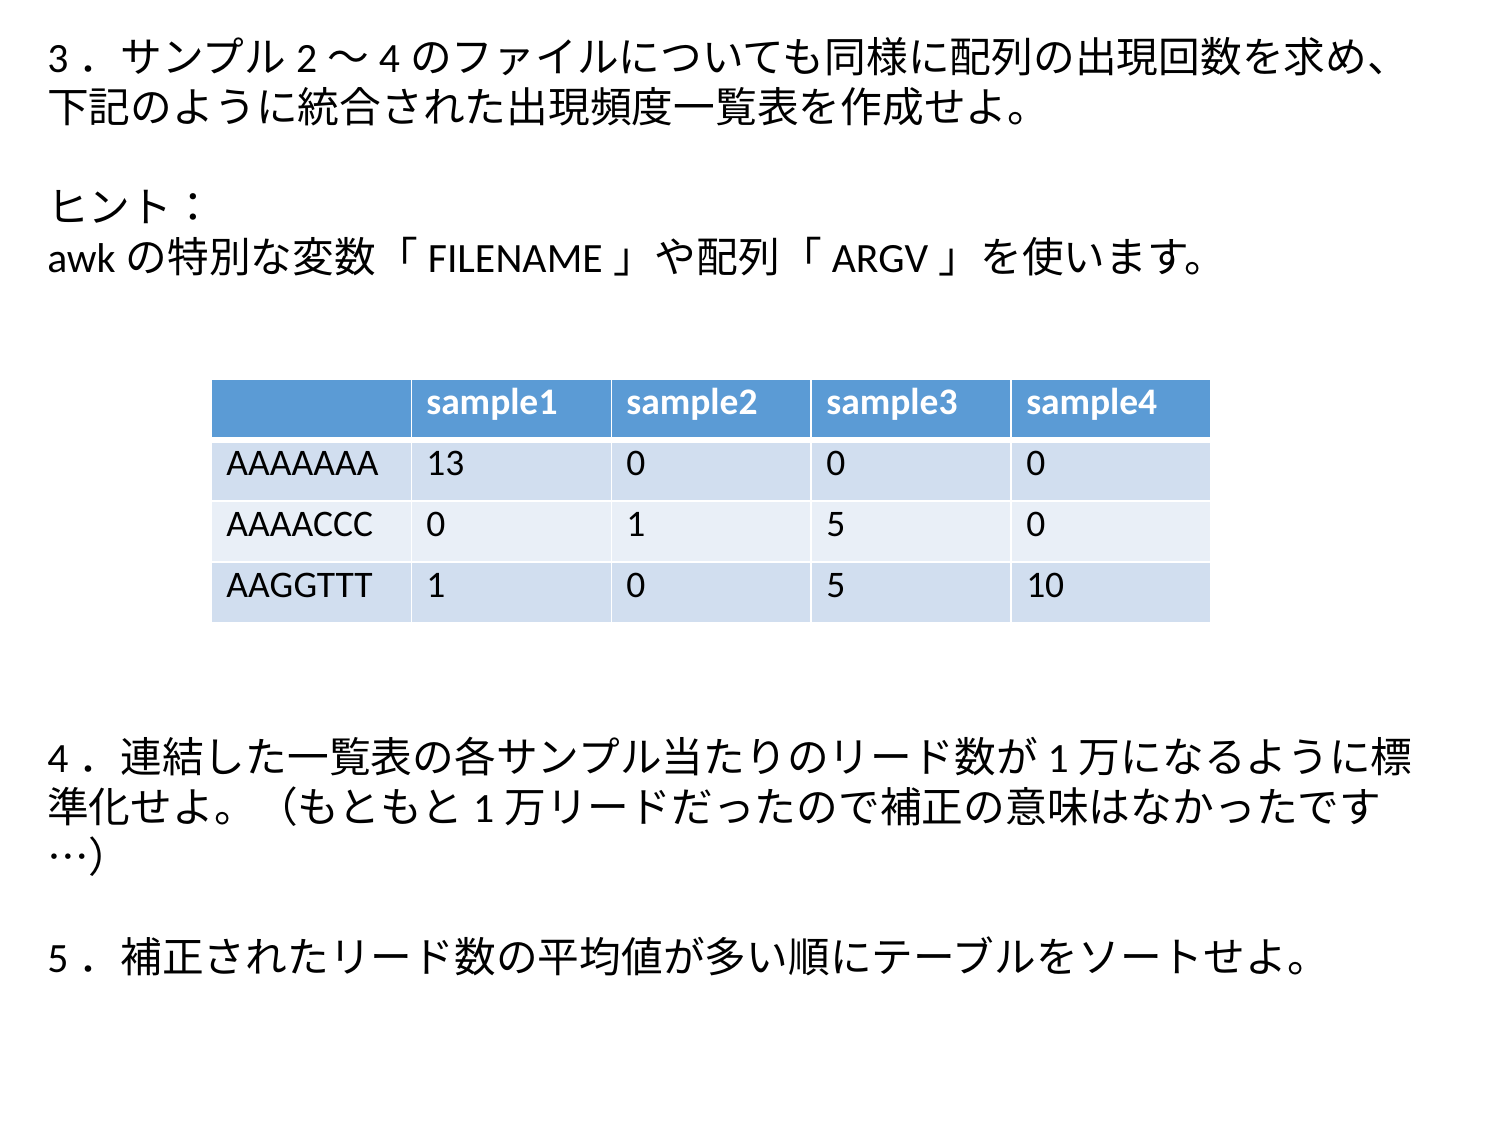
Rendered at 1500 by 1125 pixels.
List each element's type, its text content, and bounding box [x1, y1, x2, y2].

table_header sample4 [1012, 380, 1210, 437]
table_header sample2 [612, 380, 810, 437]
table_cell AAAAAAA [212, 443, 411, 500]
table_cell 0 [612, 563, 810, 622]
table_cell 0 [812, 443, 1010, 500]
table_cell 1 [412, 563, 611, 622]
table_cell AAGGTTT [212, 563, 411, 622]
table_cell 0 [612, 443, 810, 500]
table_cell 0 [412, 502, 611, 561]
table_cell 0 [1012, 443, 1210, 500]
table_cell 13 [412, 443, 611, 500]
table_cell 5 [812, 502, 1010, 561]
table_cell 0 [1012, 502, 1210, 561]
text_box 3．サンプル2～4のファイルについても同様に配列の出現回数を求め、下記のように統合された出現頻度一覧表を作成せよ。 ヒント： awkの特別な変数「FILENAME」や配列「ARGV」を使います。 4．連結した一覧表の各サンプル当たりのリード数が1万になるように標準化せよ。（もともと1万リードだったので補正の意味はなかったです…） 5．補正されたリード数の平均値が多い順にテーブルをソートせよ。 [32, 23, 1457, 989]
table_cell AAAACCC [212, 502, 411, 561]
table_header sample1 [412, 380, 611, 437]
table_cell 1 [612, 502, 810, 561]
table_cell 10 [1012, 563, 1210, 622]
table_header [212, 380, 411, 437]
table_cell 5 [812, 563, 1010, 622]
table_header sample3 [812, 380, 1010, 437]
